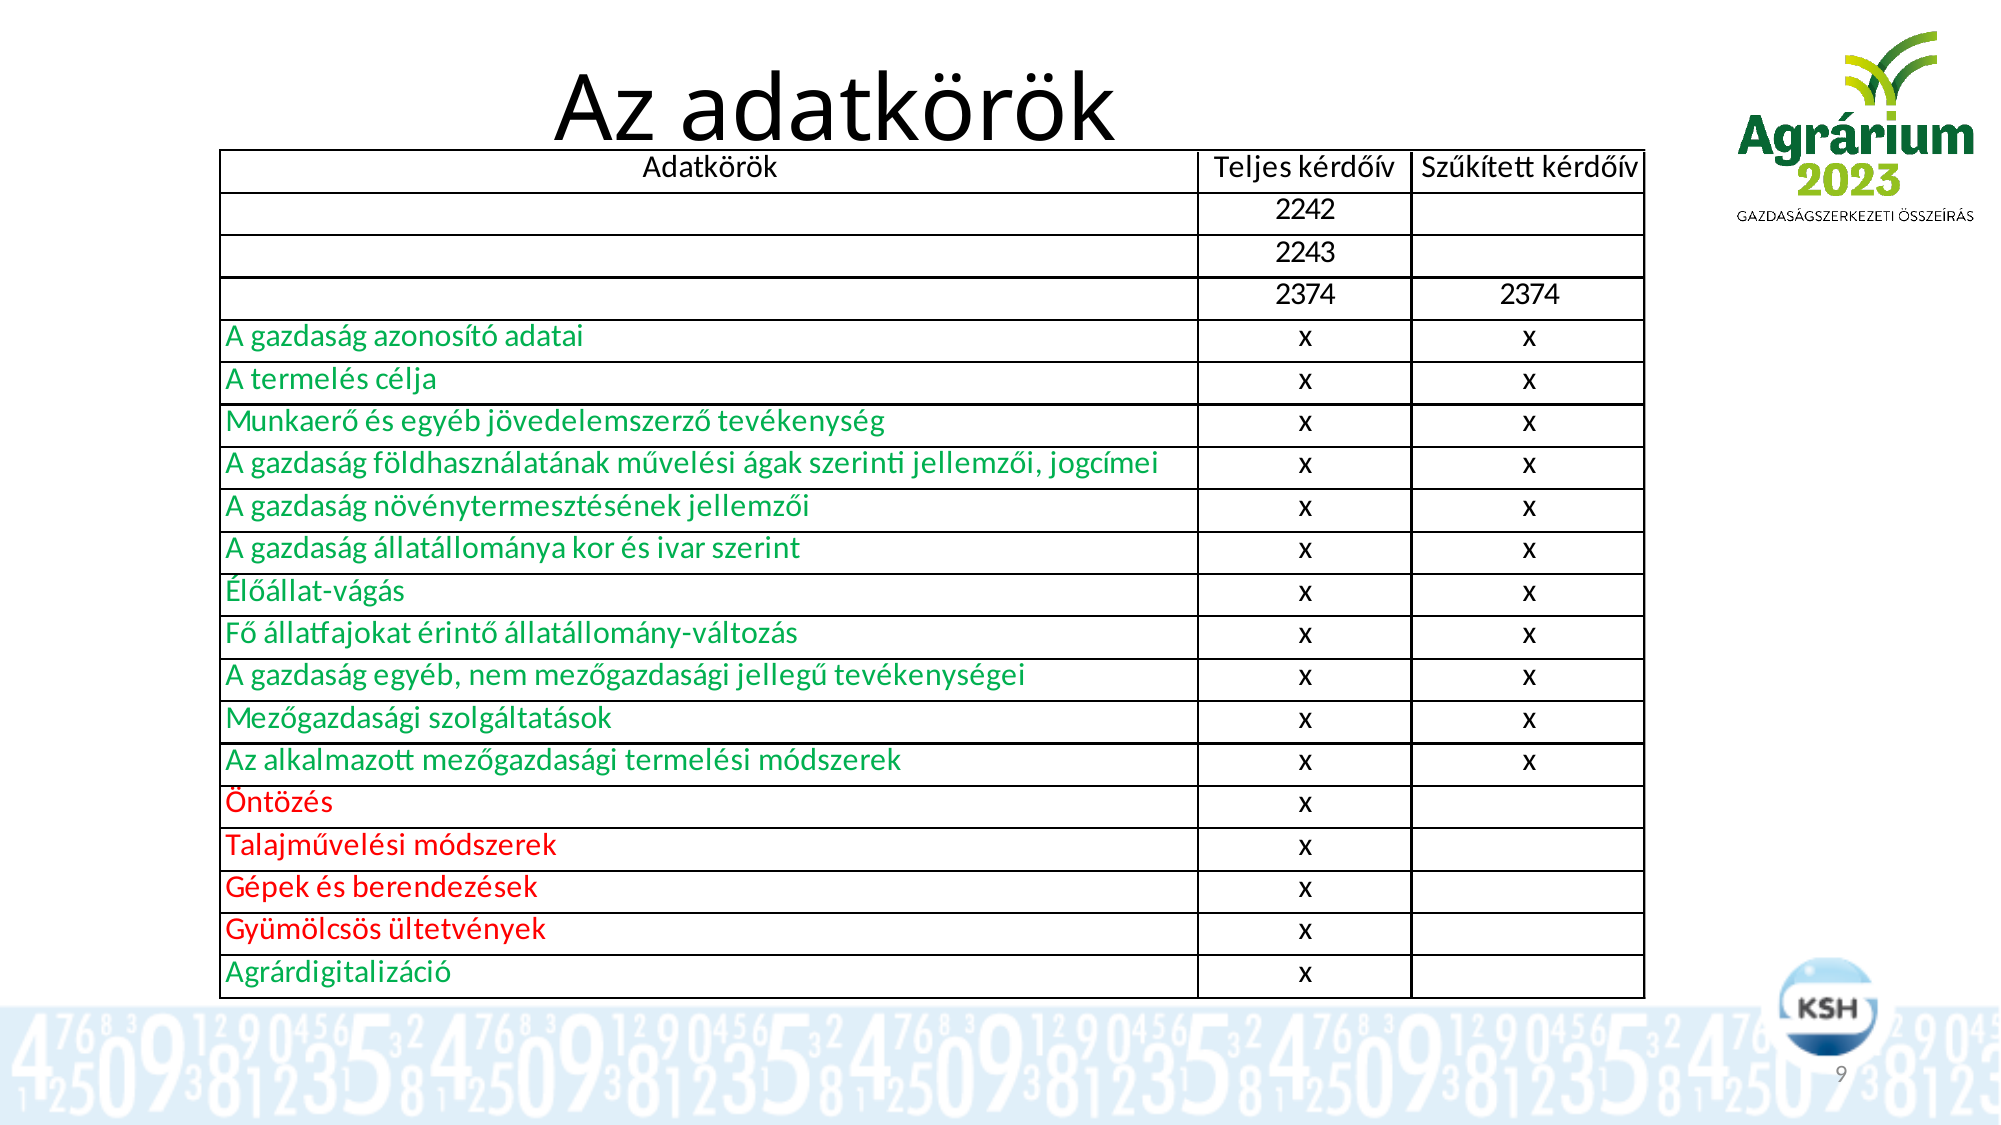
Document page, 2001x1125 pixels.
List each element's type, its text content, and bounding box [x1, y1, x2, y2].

picture [0, 0, 2001, 1125]
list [219, 149, 1648, 1002]
title Az adatkörök [121, 2, 1551, 221]
slide_number 9 [1412, 1042, 1863, 1103]
